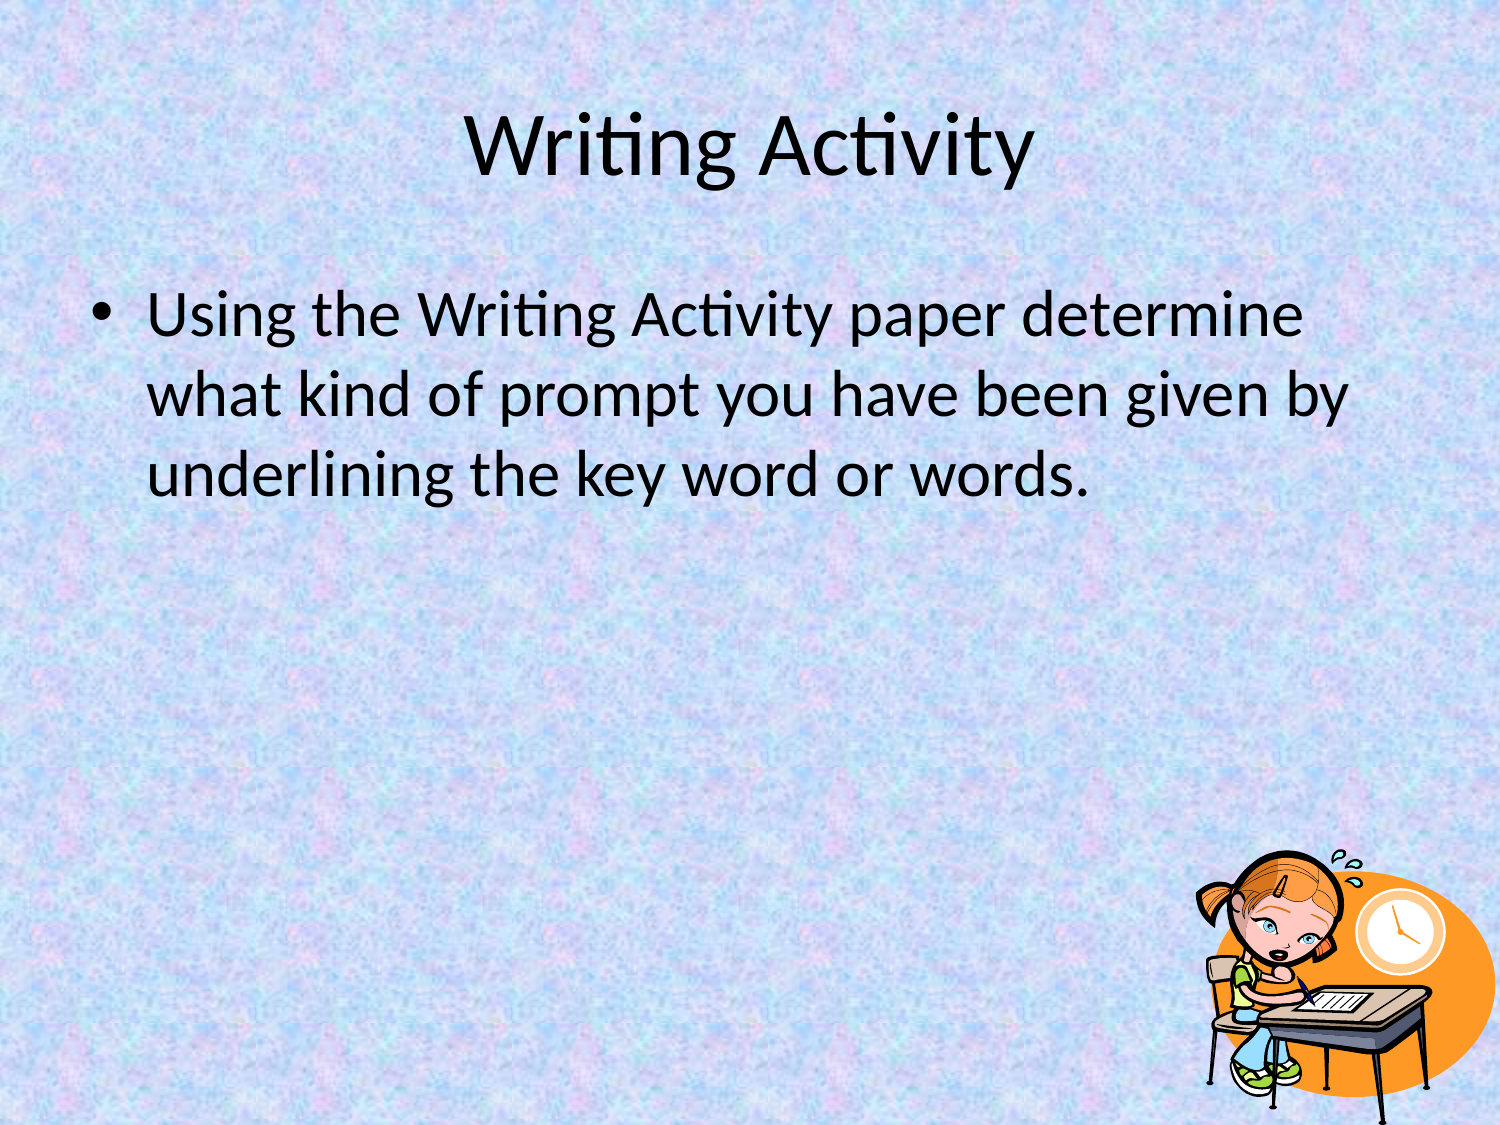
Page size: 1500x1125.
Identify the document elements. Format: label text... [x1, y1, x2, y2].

picture [0, 0, 1500, 1125]
list Using the Writing Activity paper determine what kind of prompt you have been given by underlining the key word or words. [75, 262, 1425, 1005]
title Writing Activity [75, 45, 1425, 233]
